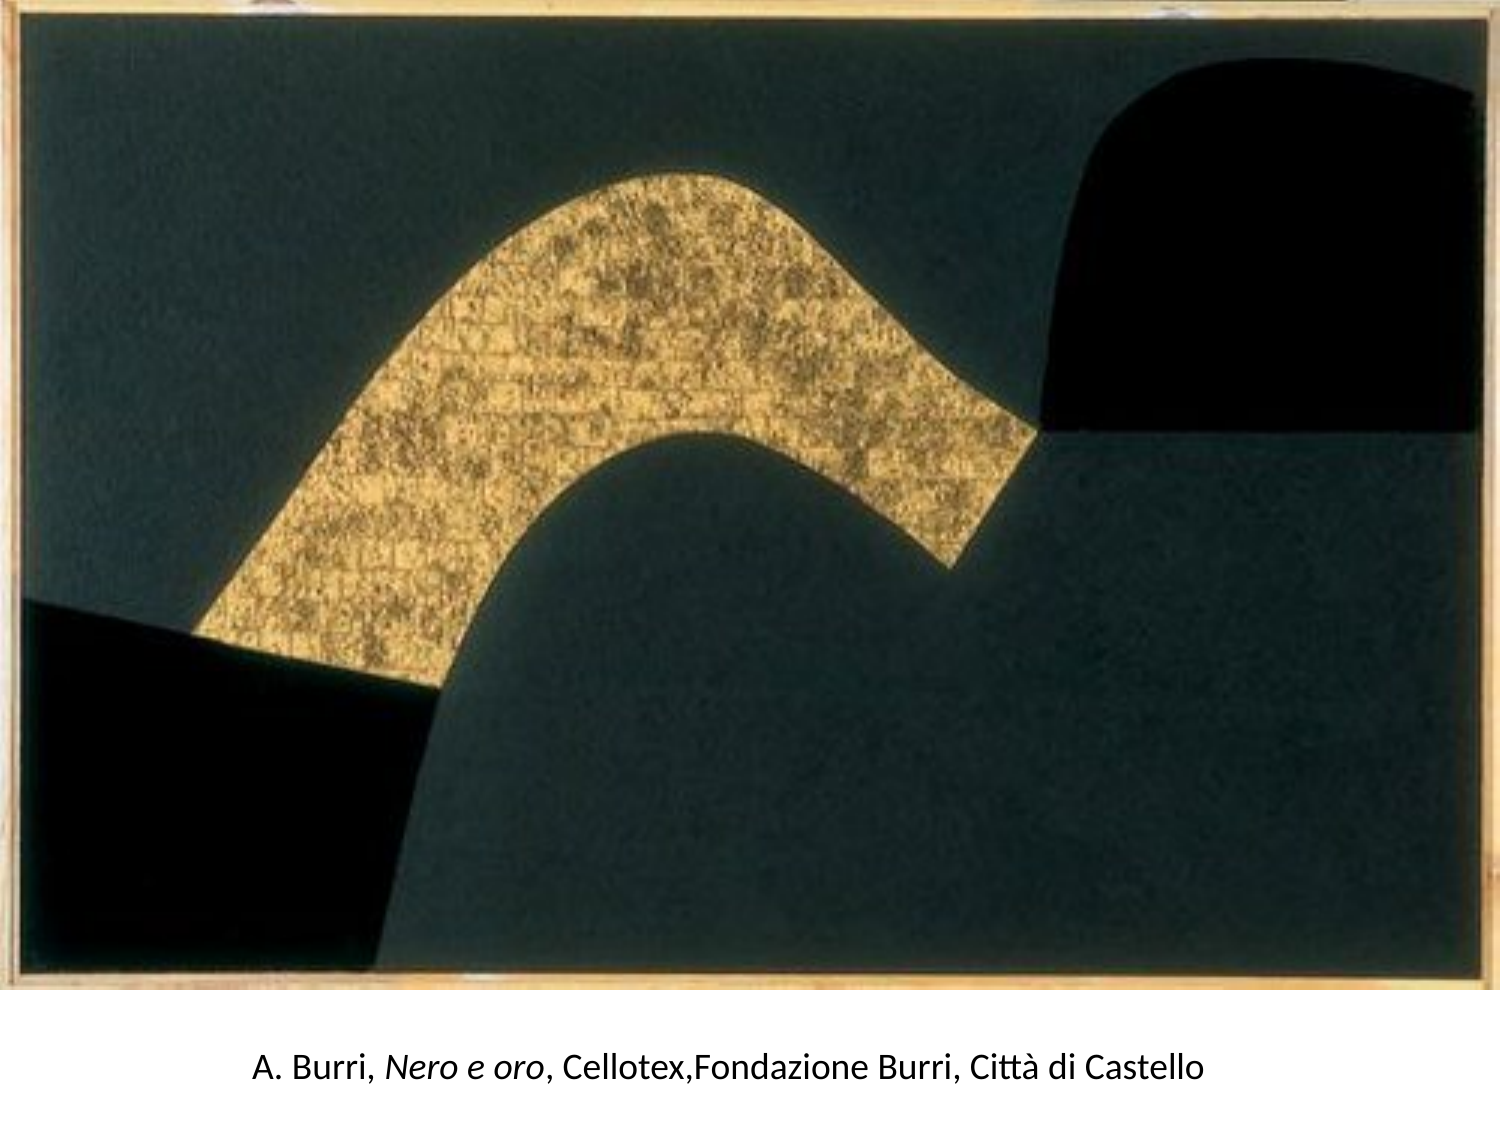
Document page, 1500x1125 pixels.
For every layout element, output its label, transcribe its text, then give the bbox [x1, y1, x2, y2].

picture [0, 0, 1500, 991]
text_box A. Burri, Nero e oro, Cellotex,Fondazione Burri, Città di Castello [237, 1034, 1221, 1095]
